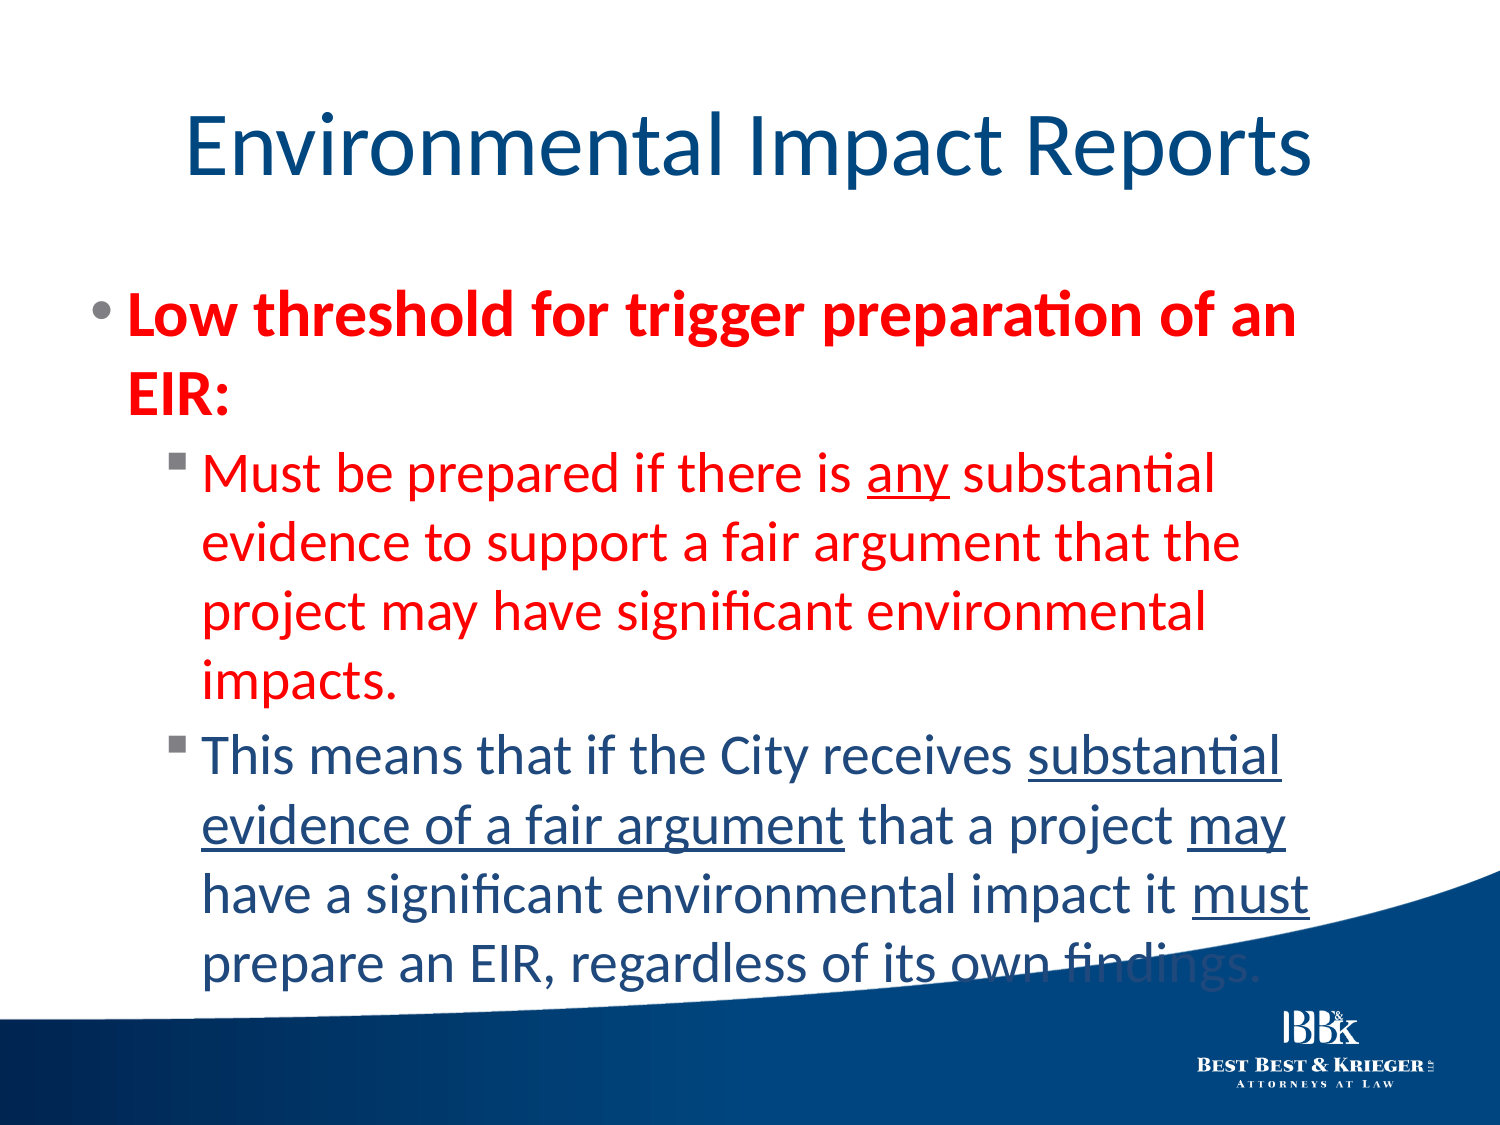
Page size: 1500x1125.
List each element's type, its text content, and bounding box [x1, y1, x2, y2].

picture [0, 870, 1500, 1125]
title Environmental Impact Reports [75, 45, 1425, 233]
list Low threshold for trigger preparation of an EIR: Must be prepared if there is any substantial evidence to support a fair argument that the project may have significant environmental impacts. This means that if the City receives substantial evidence of a fair argument that a project may have a significant environmental impact it must prepare an EIR, regardless of its own findings. [75, 262, 1425, 1005]
